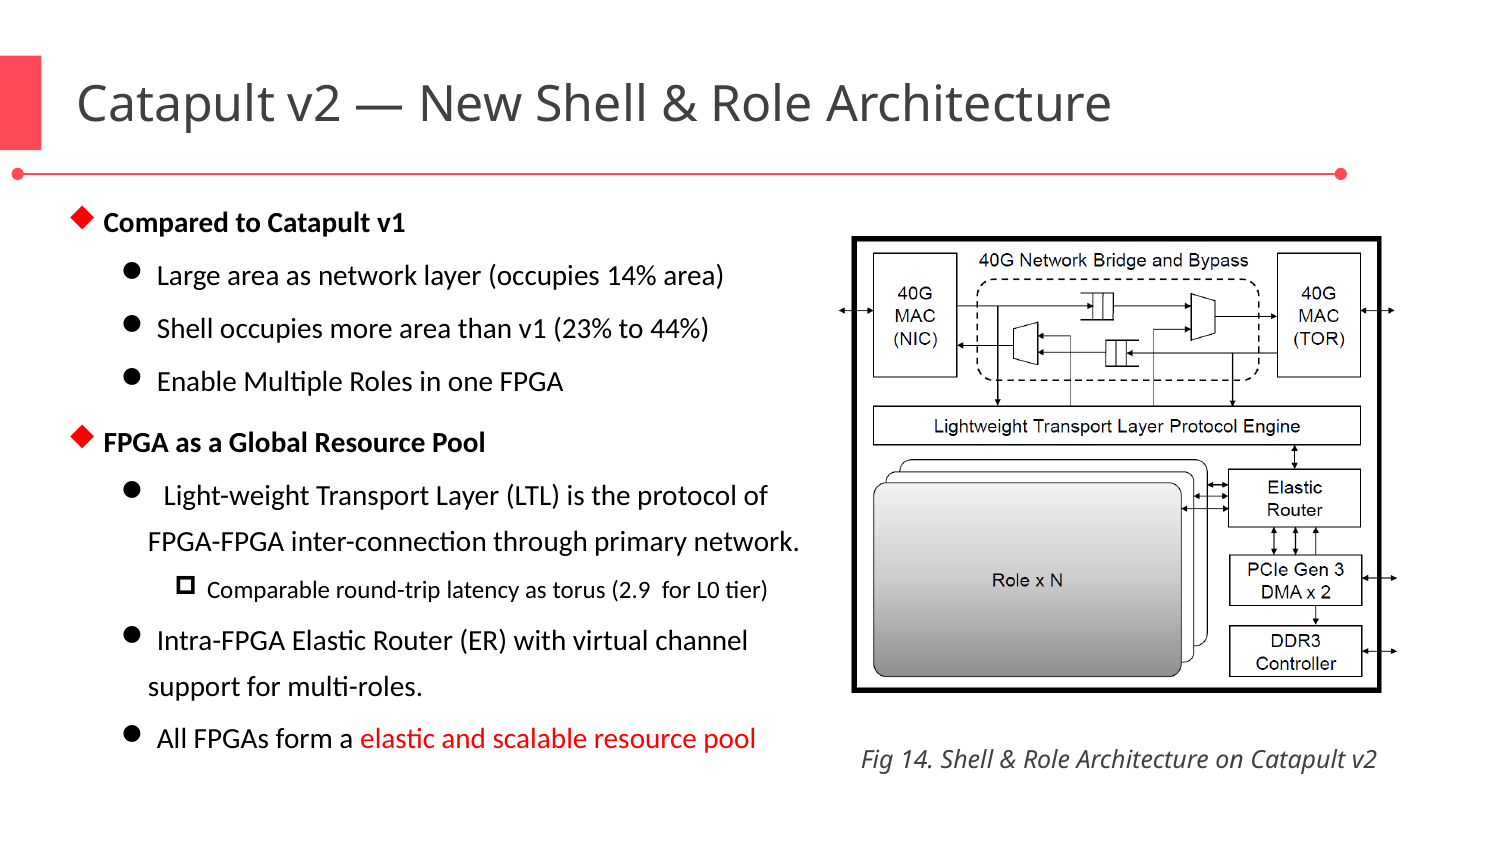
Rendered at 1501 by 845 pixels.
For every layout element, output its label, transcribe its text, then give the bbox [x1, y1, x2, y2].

text_box Catapult v2 — New Shell & Role Architecture [76, 71, 1412, 132]
picture [834, 222, 1405, 701]
text_box [0, 55, 42, 151]
text_box Fig 14. Shell & Role Architecture on Catapult v2 [803, 736, 1436, 781]
